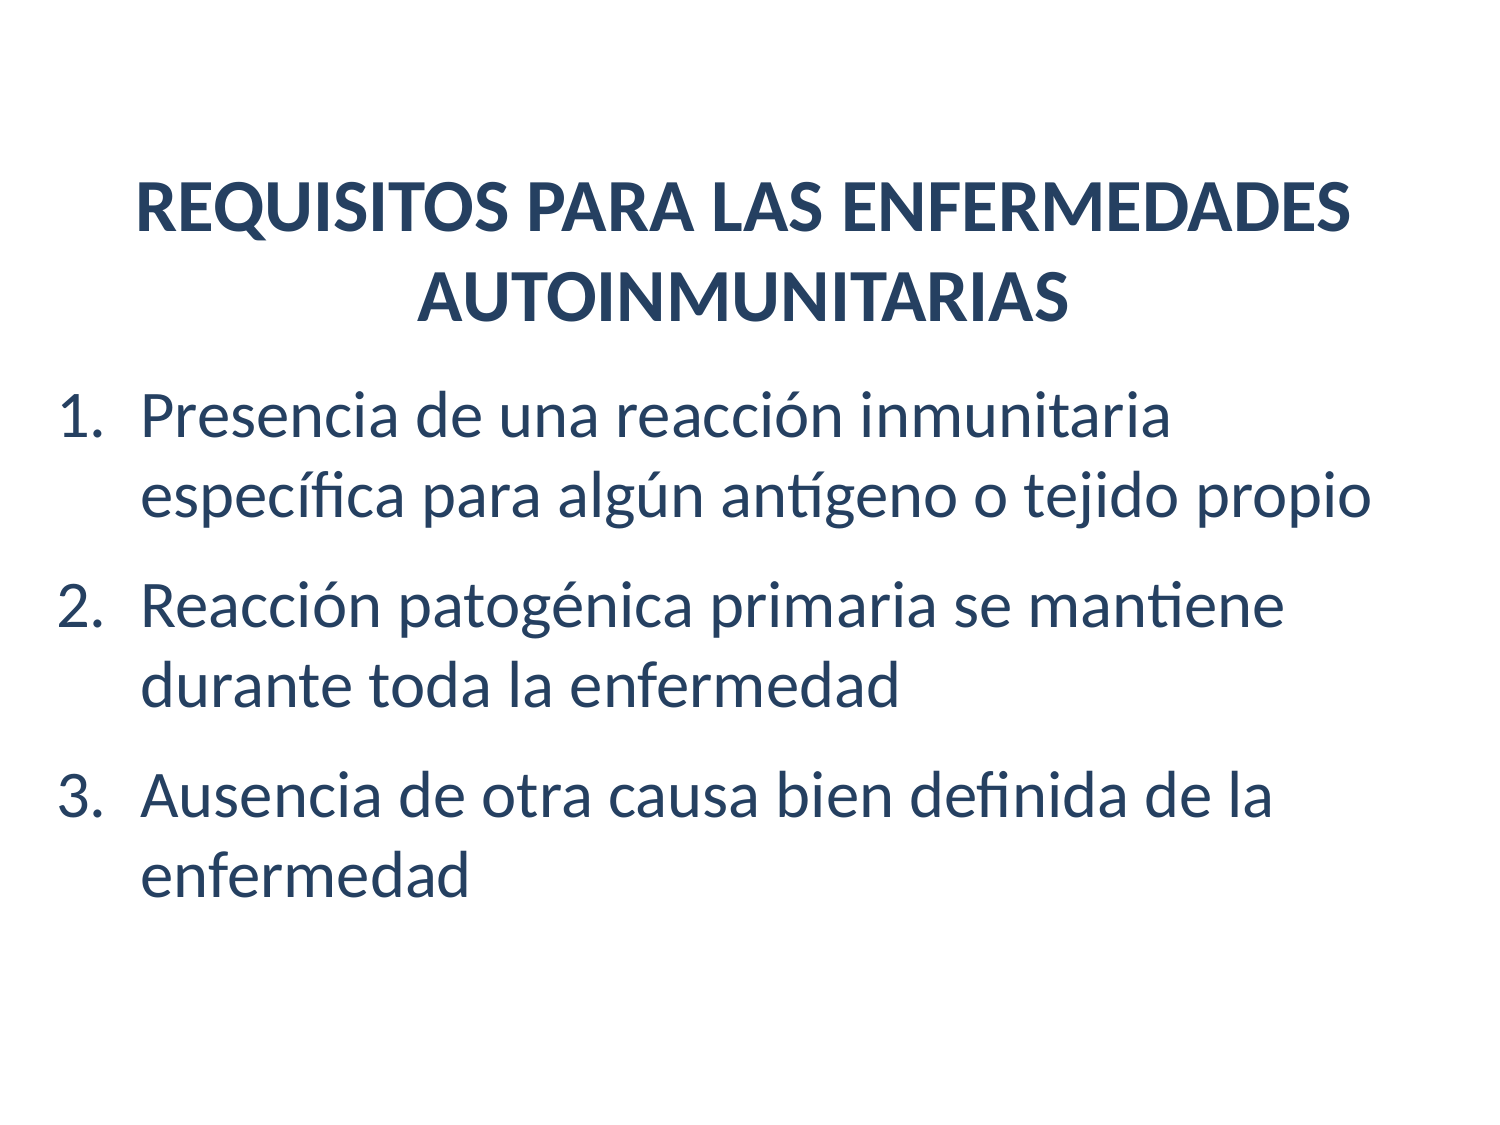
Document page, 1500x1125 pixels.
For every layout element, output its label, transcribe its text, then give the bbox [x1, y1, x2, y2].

text_box REQUISITOS PARA LAS ENFERMEDADES AUTOINMUNITARIAS Presencia de una reacción inmunitaria específica para algún antígeno o tejido propio Reacción patogénica primaria se mantiene durante toda la enfermedad Ausencia de otra causa bien definida de la enfermedad [41, 148, 1447, 919]
